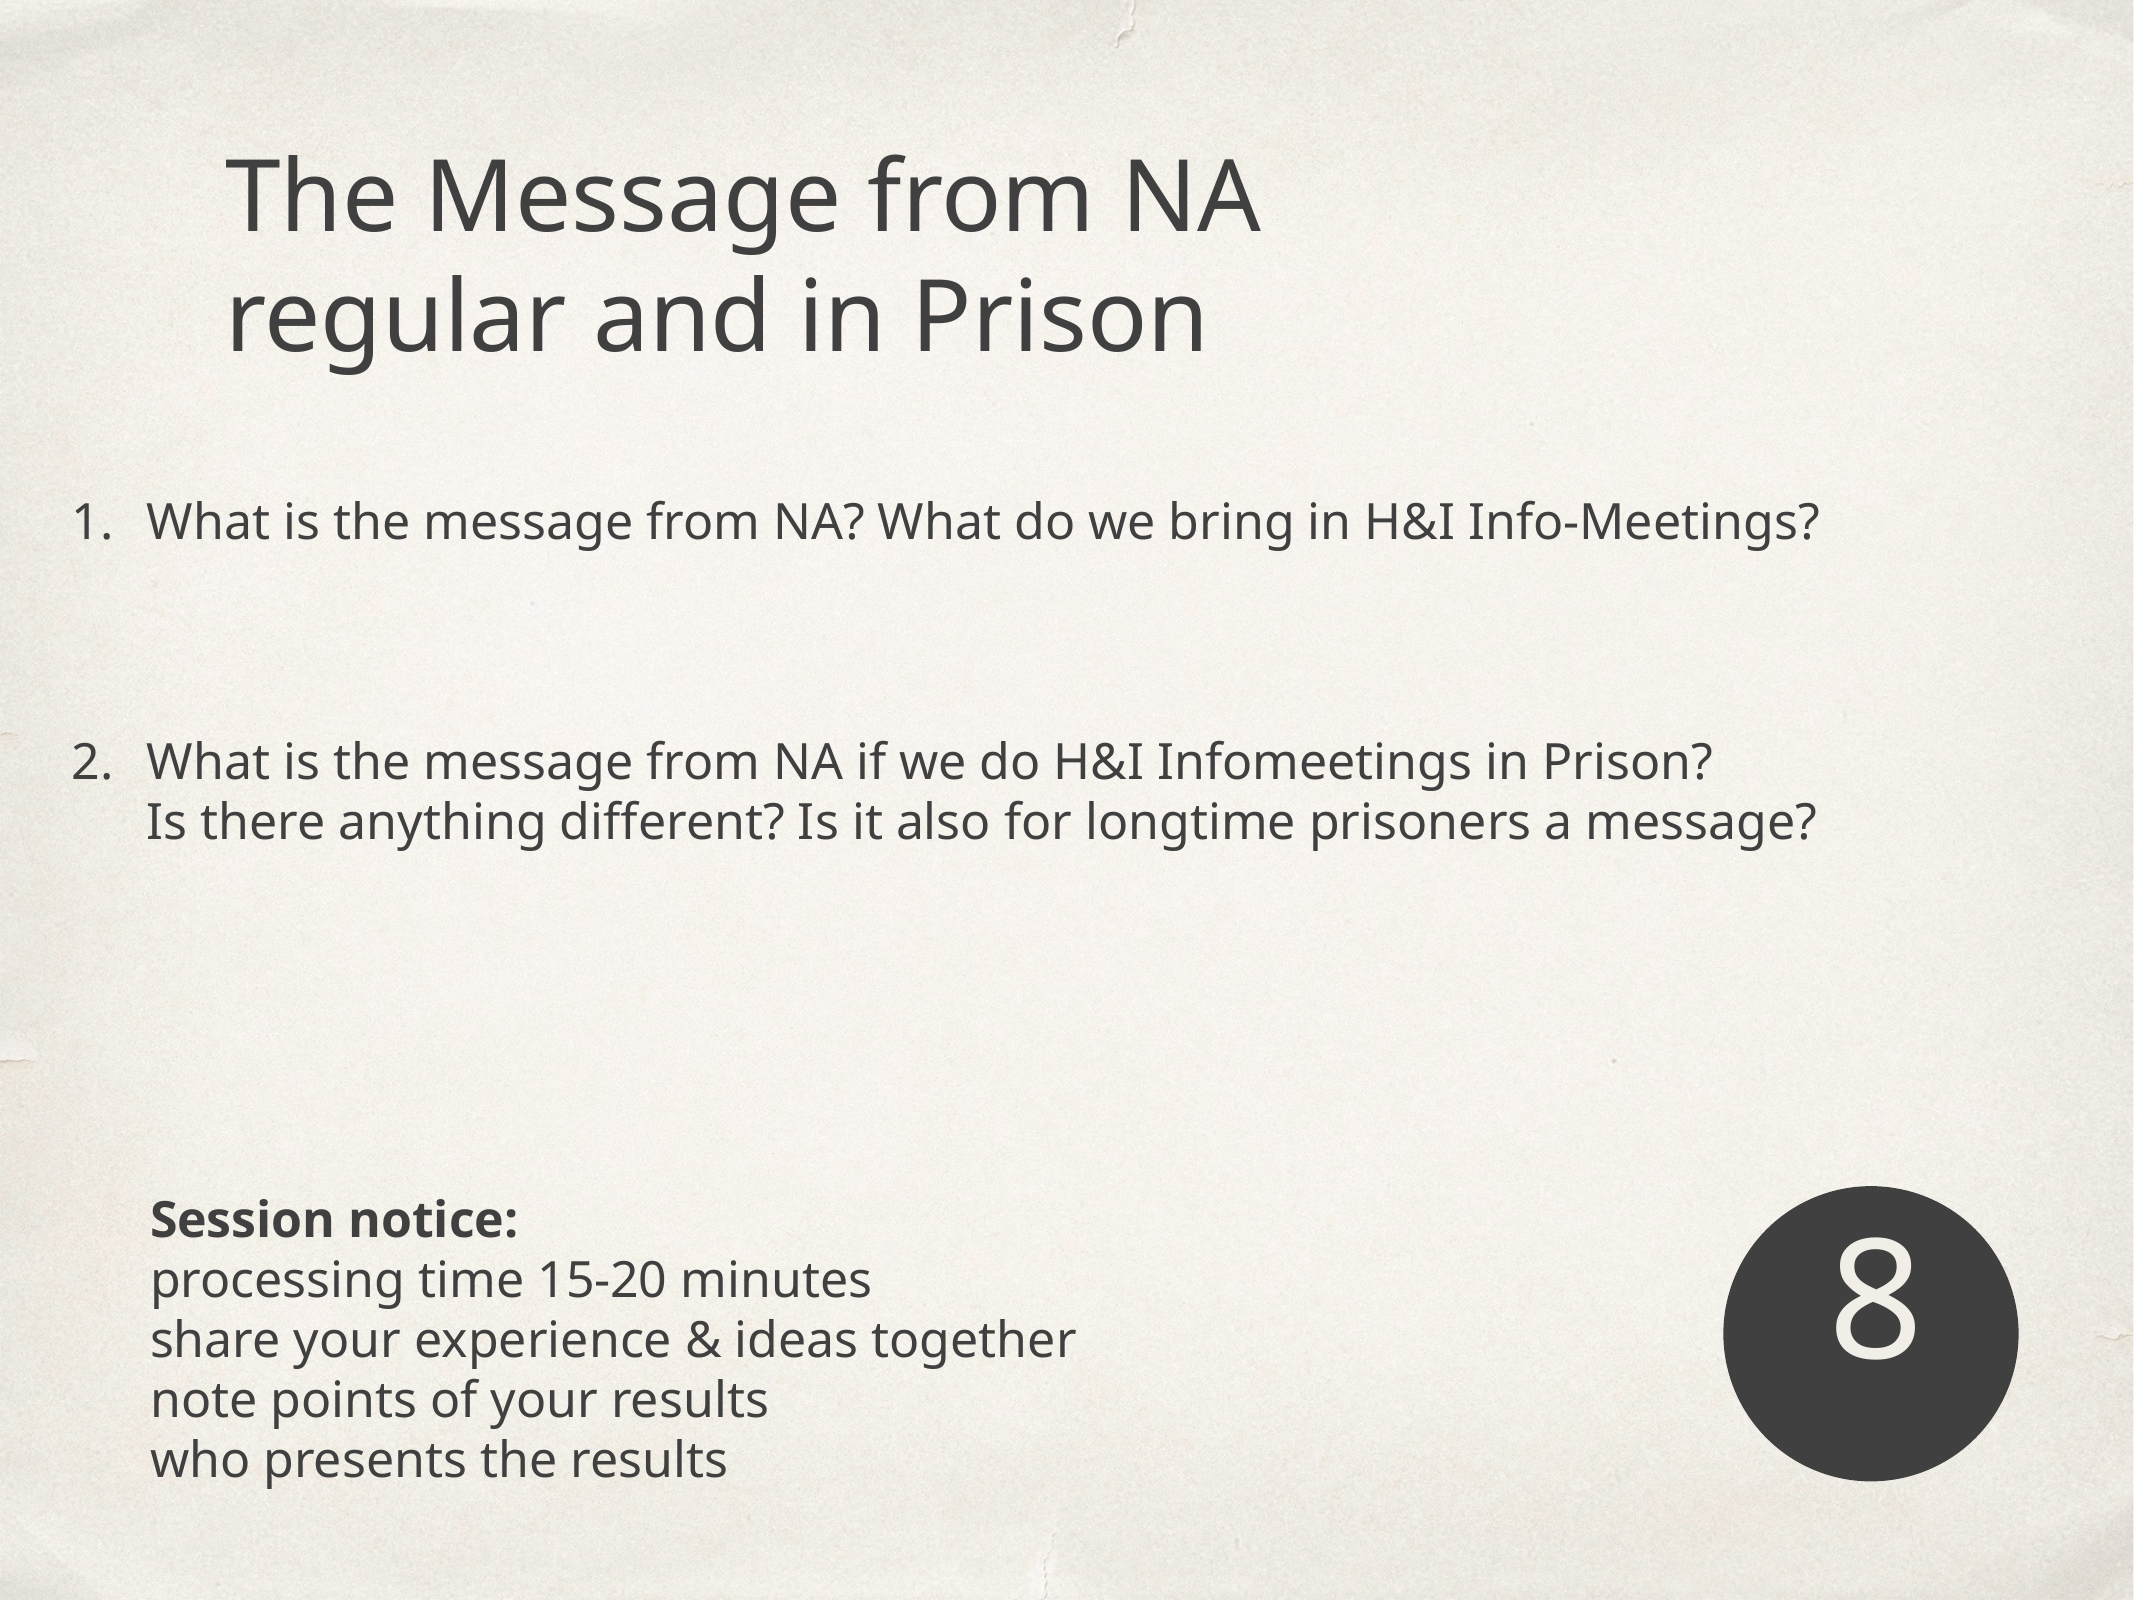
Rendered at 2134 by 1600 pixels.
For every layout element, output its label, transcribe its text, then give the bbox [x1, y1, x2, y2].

text_box [1723, 1195, 2019, 1482]
text_box What is the message from NA? What do we bring in H&I Info-Meetings? What is the message from NA if we do H&I Infomeetings in Prison? Is there anything different? Is it also for longtime prisoners a message? [63, 481, 1829, 858]
text_box The Message from NA regular and in Prison [217, 122, 1297, 380]
text_box Session notice: processing time 15-20 minutes share your experience & ideas together note points of your results who presents the results [141, 1178, 1086, 1496]
text_box 8 [1819, 1183, 1933, 1401]
picture [0, 0, 2134, 1600]
